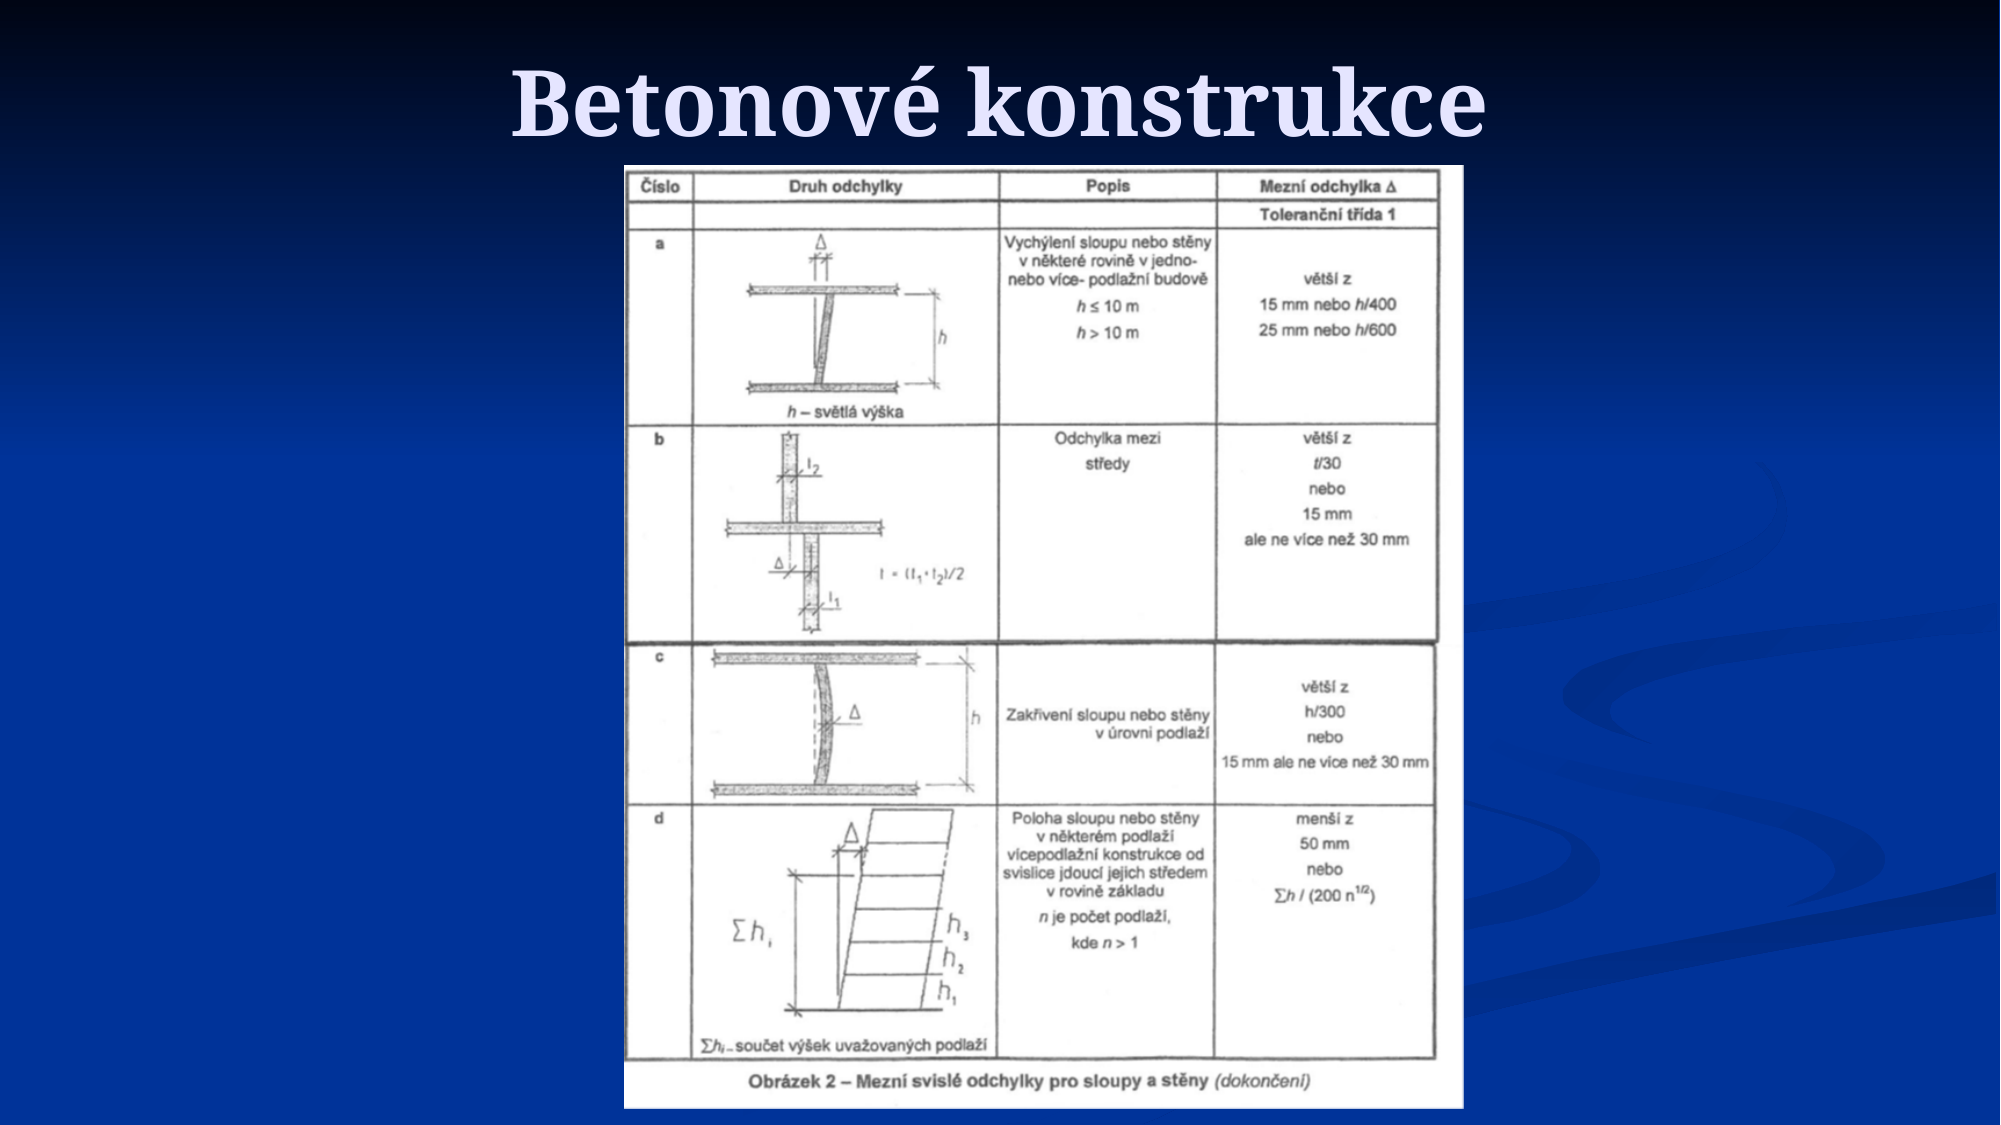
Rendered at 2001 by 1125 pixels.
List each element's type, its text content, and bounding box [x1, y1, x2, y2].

title Betonové konstrukce [99, 44, 1901, 156]
picture [624, 165, 1464, 1109]
